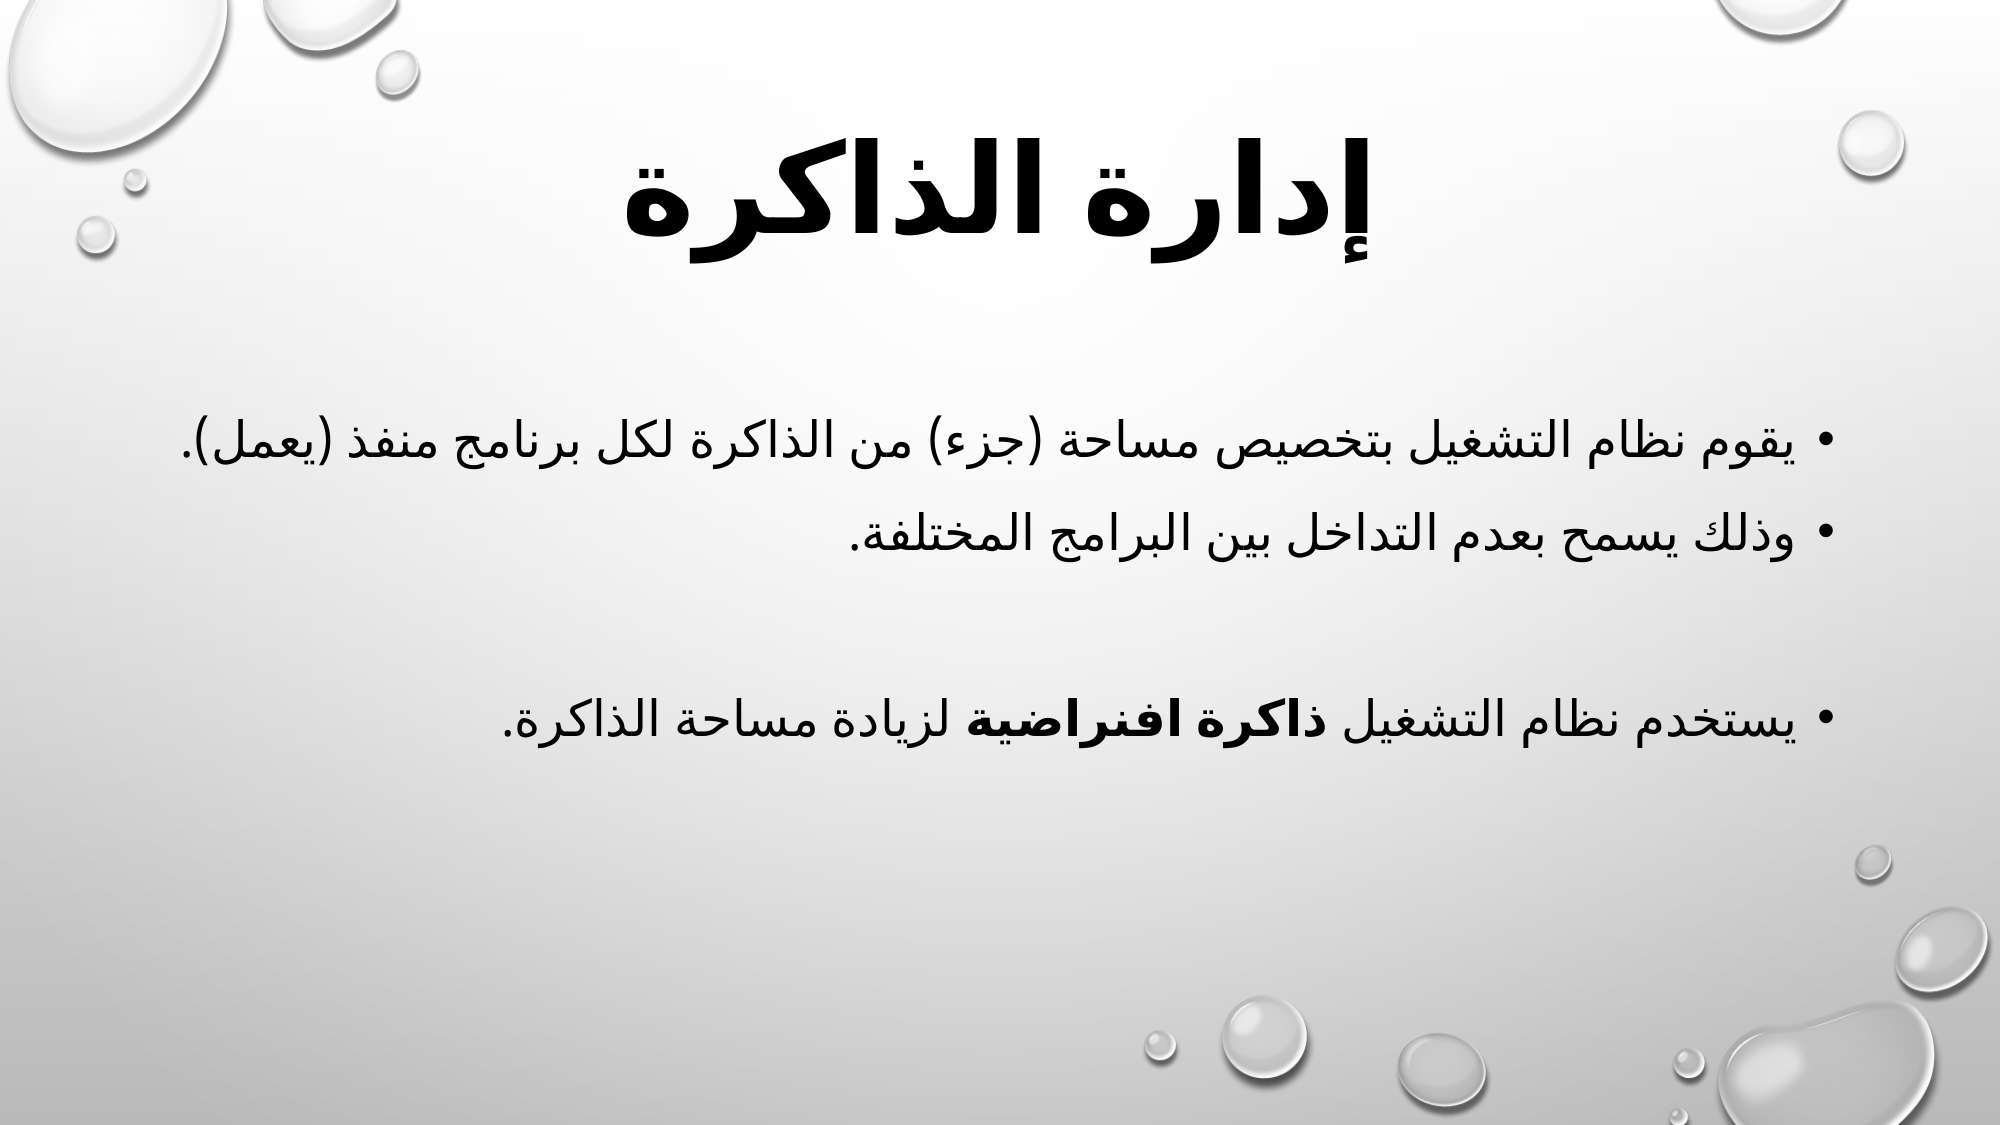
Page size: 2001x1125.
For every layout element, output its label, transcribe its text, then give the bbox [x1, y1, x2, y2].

title إدارة الذاكرة [149, 101, 1851, 285]
picture [0, 0, 2000, 1125]
list يقوم نظام التشغيل بتخصيص مساحة (جزء) من الذاكرة لكل برنامج منفذ (يعمل). وذلك يسمح بعدم التداخل بين البرامج المختلفة. يستخدم نظام التشغيل ذاكرة افنراضية لزيادة مساحة الذاكرة. [149, 388, 1850, 950]
